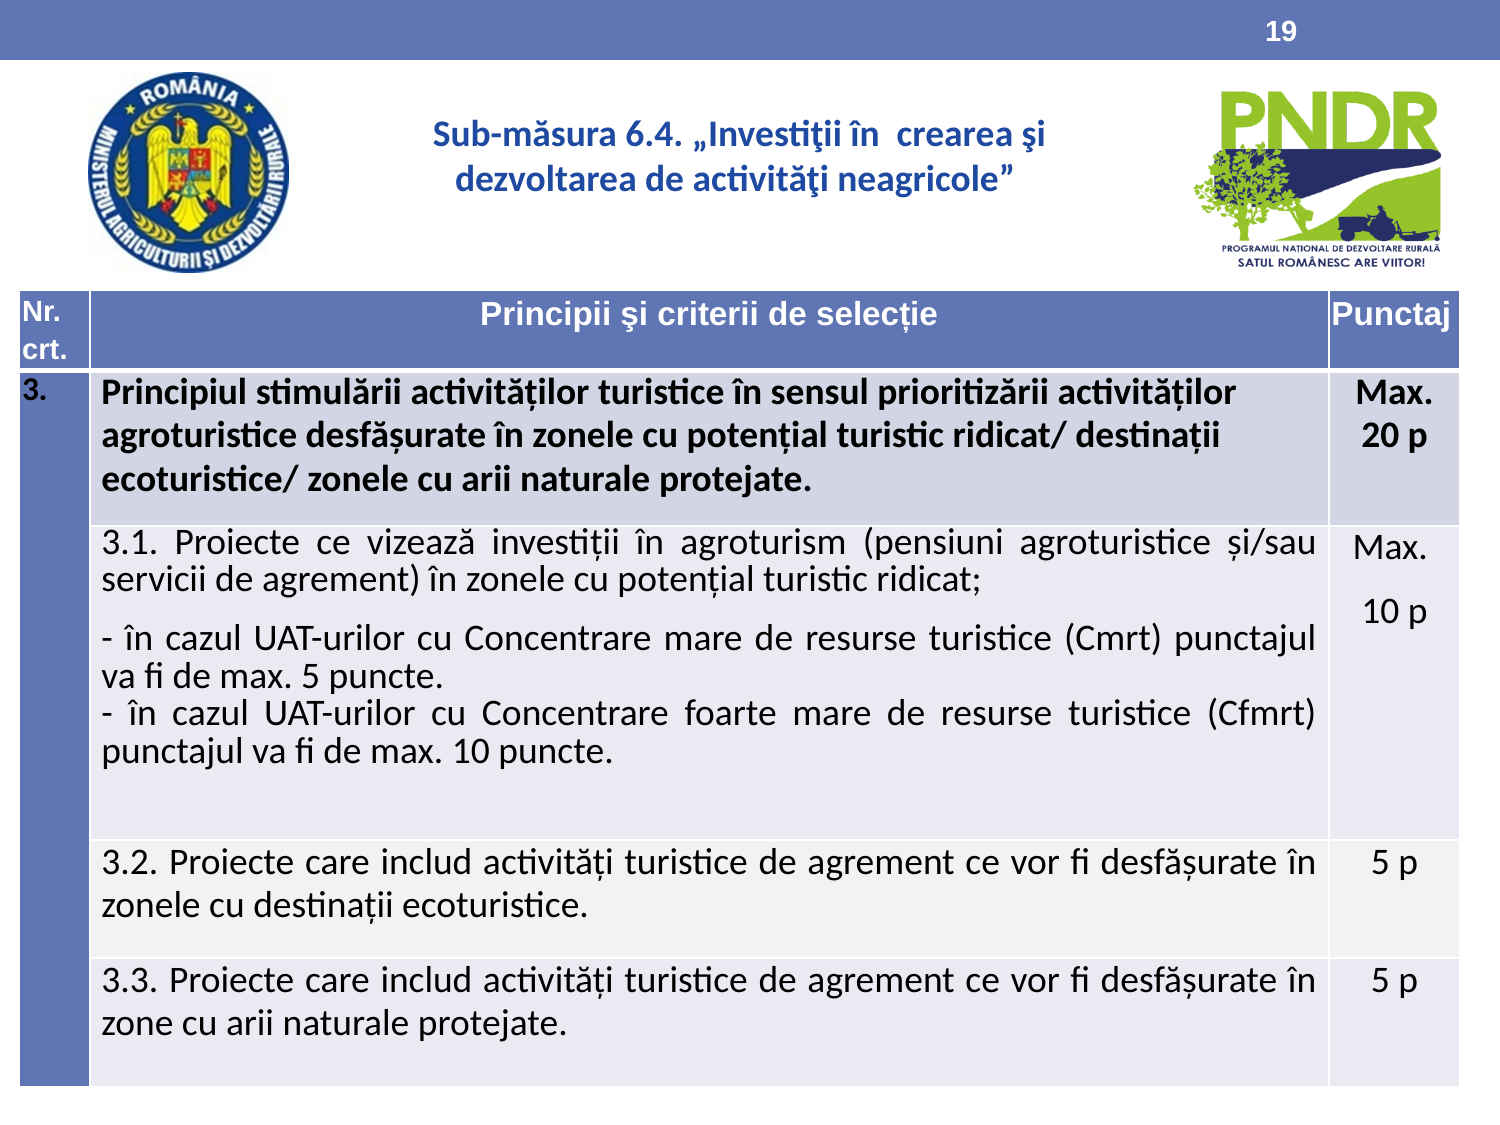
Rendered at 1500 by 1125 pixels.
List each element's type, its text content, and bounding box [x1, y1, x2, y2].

table_cell Max. 10 p [1330, 527, 1459, 839]
table_header Punctaj [1330, 291, 1459, 368]
table_header Nr. crt. [20, 291, 89, 368]
picture [1186, 85, 1448, 273]
table_cell 3.3. Proiecte care includ activități turistice de agrement ce vor fi desfășurate în zone cu arii naturale protejate. [91, 959, 1328, 1086]
slide_number 19 [1250, 3, 1425, 57]
text_box Sub-măsura 6.4. „Investiţii în crearea şi dezvoltarea de activităţi neagricole” [364, 101, 1115, 207]
table_header Principii şi criterii de selecție [91, 291, 1328, 368]
table_cell 5 p [1330, 959, 1459, 1086]
table_cell Max. 20 p [1330, 373, 1459, 525]
table_cell 3.2. Proiecte care includ activități turistice de agrement ce vor fi desfășurate în zonele cu destinații ecoturistice. [91, 841, 1328, 957]
picture [88, 72, 289, 273]
table_cell 3.1. Proiecte ce vizează investiţii în agroturism (pensiuni agroturistice și/sau servicii de agrement) în zonele cu potențial turistic ridicat; - în cazul UAT-urilor cu Concentrare mare de resurse turistice (Cmrt) punctajul va fi de max. 5 puncte. - în cazul UAT-urilor cu Concentrare foarte mare de resurse turistice (Cfmrt) punctajul va fi de max. 10 puncte. [91, 527, 1328, 839]
table_cell 5 p [1330, 841, 1459, 957]
text_box [64, 83, 1415, 287]
table_cell 3. [20, 373, 89, 1086]
table_cell Principiul stimulării activităților turistice în sensul prioritizării activităților agroturistice desfășurate în zonele cu potențial turistic ridicat/ destinații ecoturistice/ zonele cu arii naturale protejate. [91, 373, 1328, 525]
